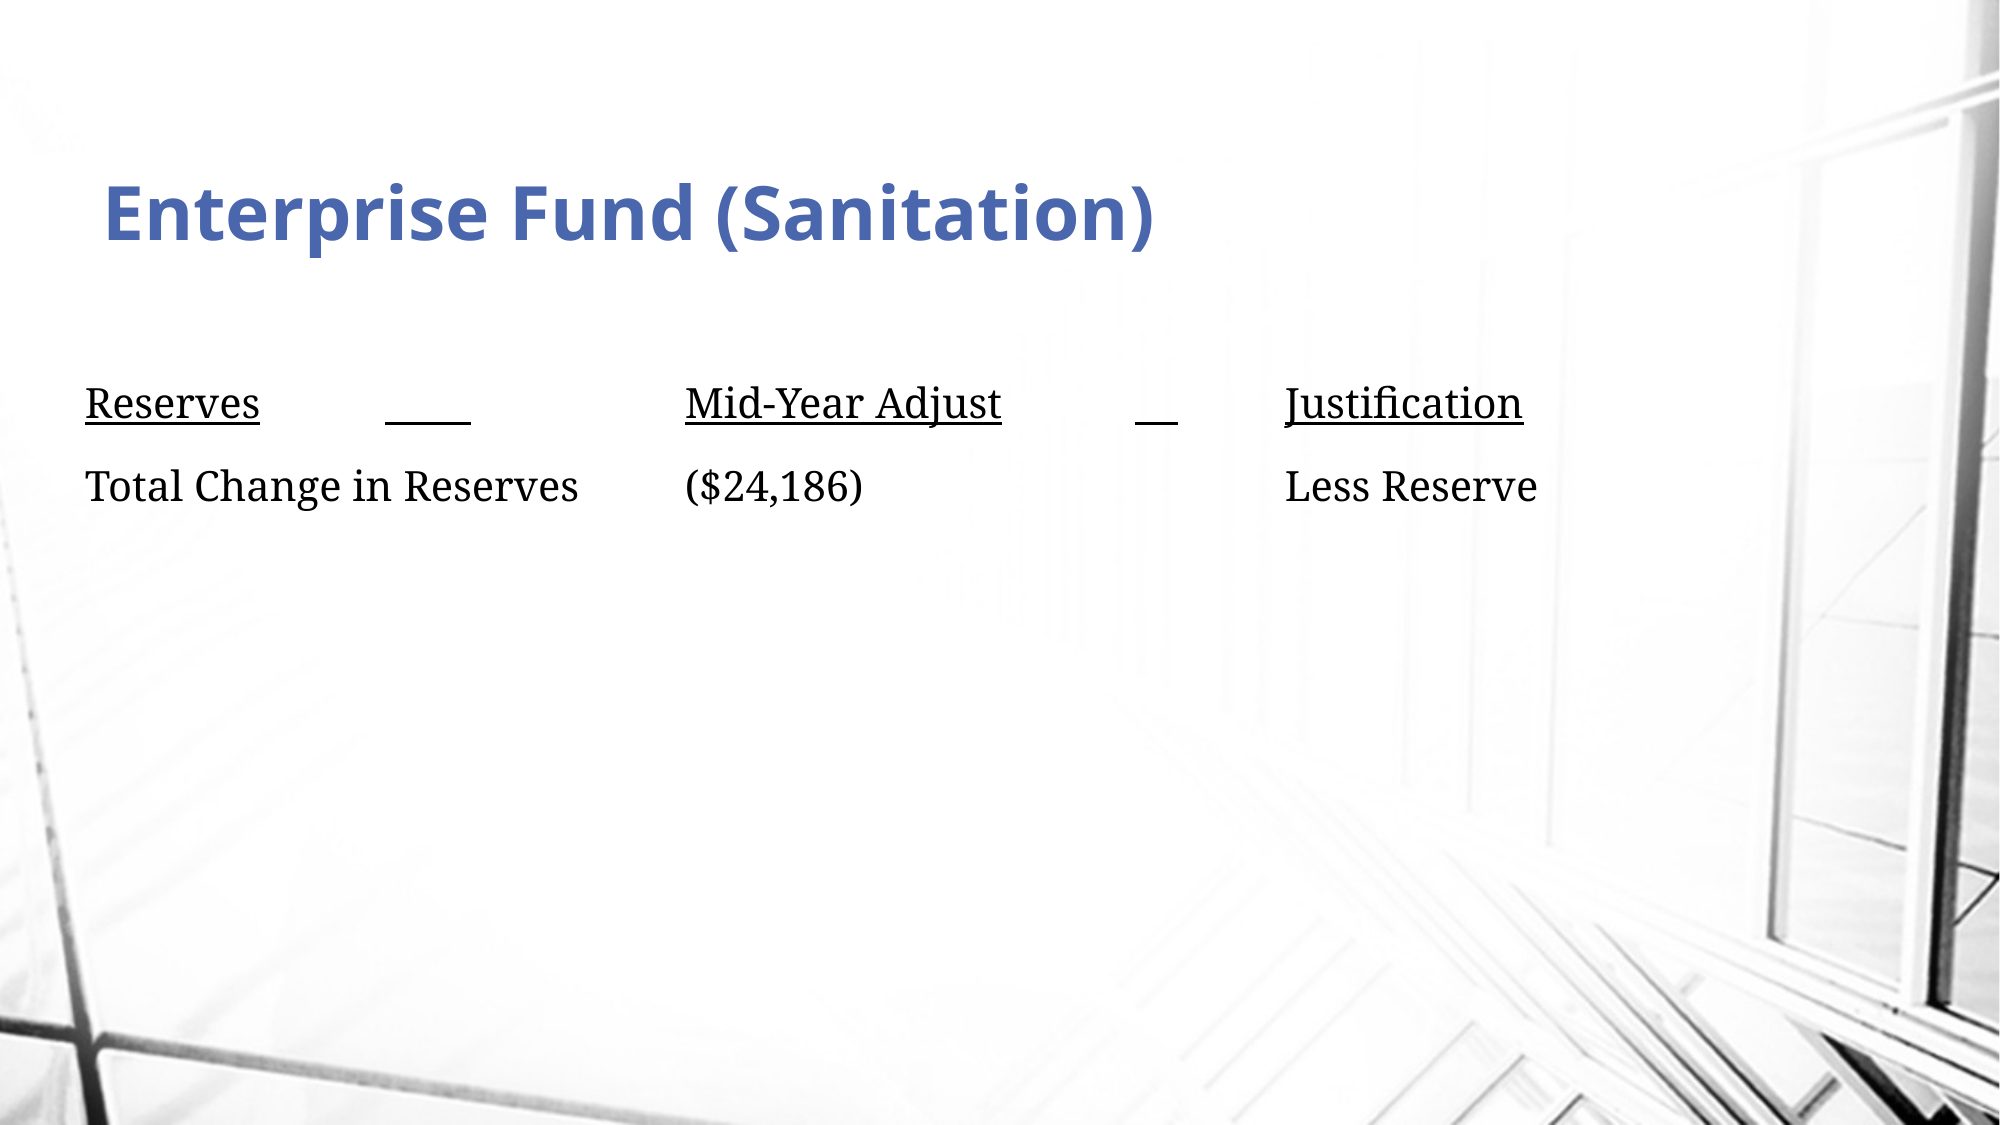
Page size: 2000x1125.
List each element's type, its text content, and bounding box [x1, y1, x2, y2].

picture [0, 0, 2000, 1125]
list Reserves Mid-Year Adjust Justification Total Change in Reserves ($24,186) Less Reserve [62, 287, 1725, 975]
title Enterprise Fund (Sanitation) [87, 87, 1513, 263]
